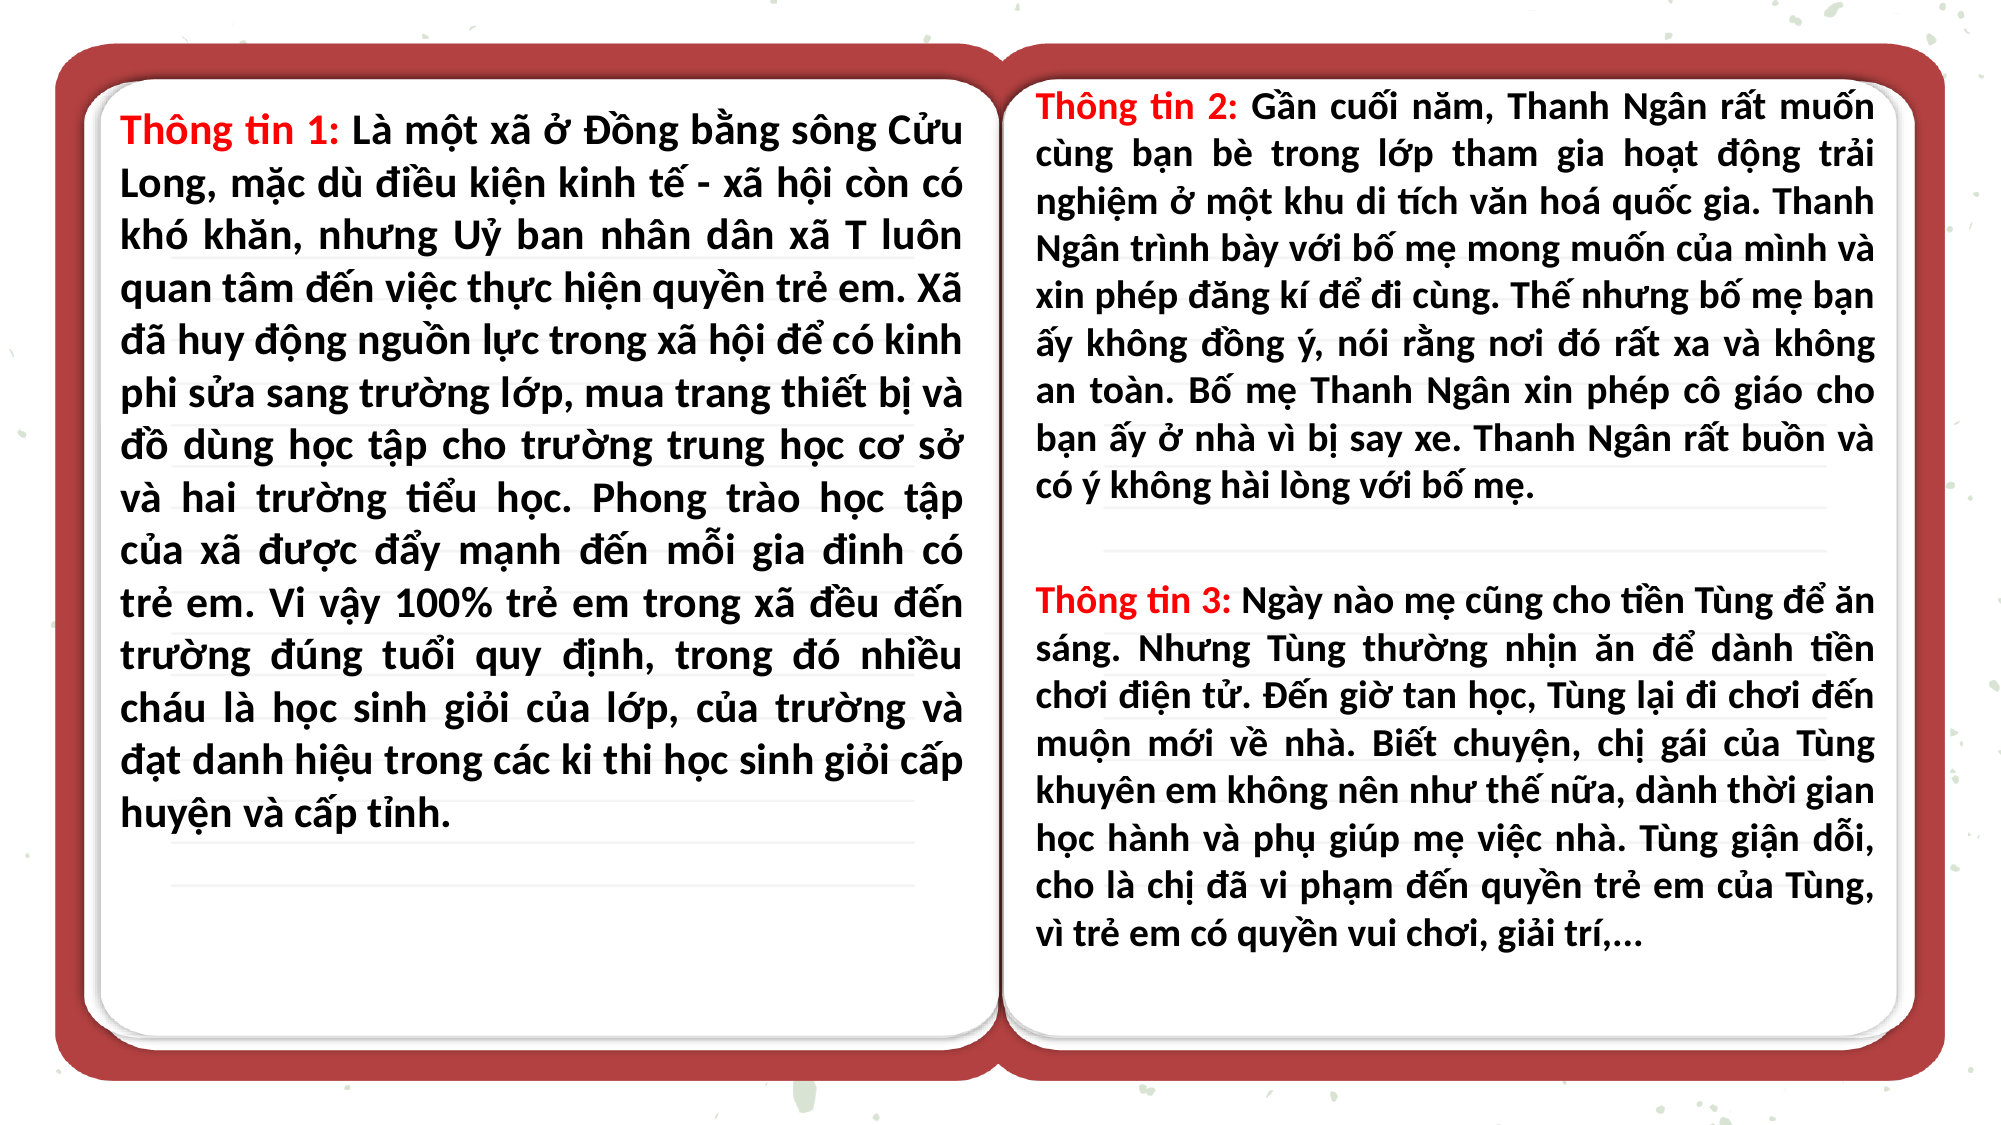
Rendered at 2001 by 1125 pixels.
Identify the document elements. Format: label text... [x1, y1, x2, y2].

text_box Thông tin 2: Gần cuối năm, Thanh Ngân rất muốn cùng bạn bè trong lớp tham gia hoạt động trải nghiệm ở một khu di tích văn hoá quốc gia. Thanh Ngân trình bày với bố mẹ mong muốn của mình và xin phép đăng kí để đi cùng. Thế nhưng bố mẹ bạn ấy không đồng ý, nói rằng nơi đó rất xa và không an toàn. Bố mẹ Thanh Ngân xin phép cô giáo cho bạn ấy ở nhà vì bị say xe. Thanh Ngân rất buồn và có ý không hài lòng với bố mẹ. [1020, 72, 1892, 515]
text_box Thông tin 1: Là một xã ở Đồng bằng sông Cửu Long, mặc dù điều kiện kinh tế - xã hội còn có khó khăn, nhưng Uỷ ban nhân dân xã T luôn quan tâm đến việc thực hiện quyền trẻ em. Xã đã huy động nguồn lực trong xã hội để có kinh phi sửa sang trường lớp, mua trang thiết bị và đồ dùng học tập cho trường trung học cơ sở và hai trường tiểu học. Phong trào học tập của xã được đẩy mạnh đến mỗi gia đinh có trẻ em. Vi vậy 100% trẻ em trong xã đều đến trường đúng tuổi quy định, trong đó nhiều cháu là học sinh giỏi của lớp, của trường và đạt danh hiệu trong các ki thi học sinh giỏi cấp huyện và cấp tỉnh. [106, 93, 980, 844]
picture [55, 43, 1945, 1081]
text_box Thông tin 3: Ngày nào mẹ cũng cho tiền Tùng để ăn sáng. Nhưng Tùng thường nhịn ăn để dành tiền chơi điện tử. Đến giờ tan học, Tùng lại đi chơi đến muộn mới về nhà. Biết chuyện, chị gái của Tùng khuyên em không nên như thế nữa, dành thời gian học hành và phụ giúp mẹ việc nhà. Tùng giận dỗi, cho là chị đã vi phạm đến quyền trẻ em của Tùng, vì trẻ em có quyền vui chơi, giải trí,... [1020, 566, 1892, 962]
